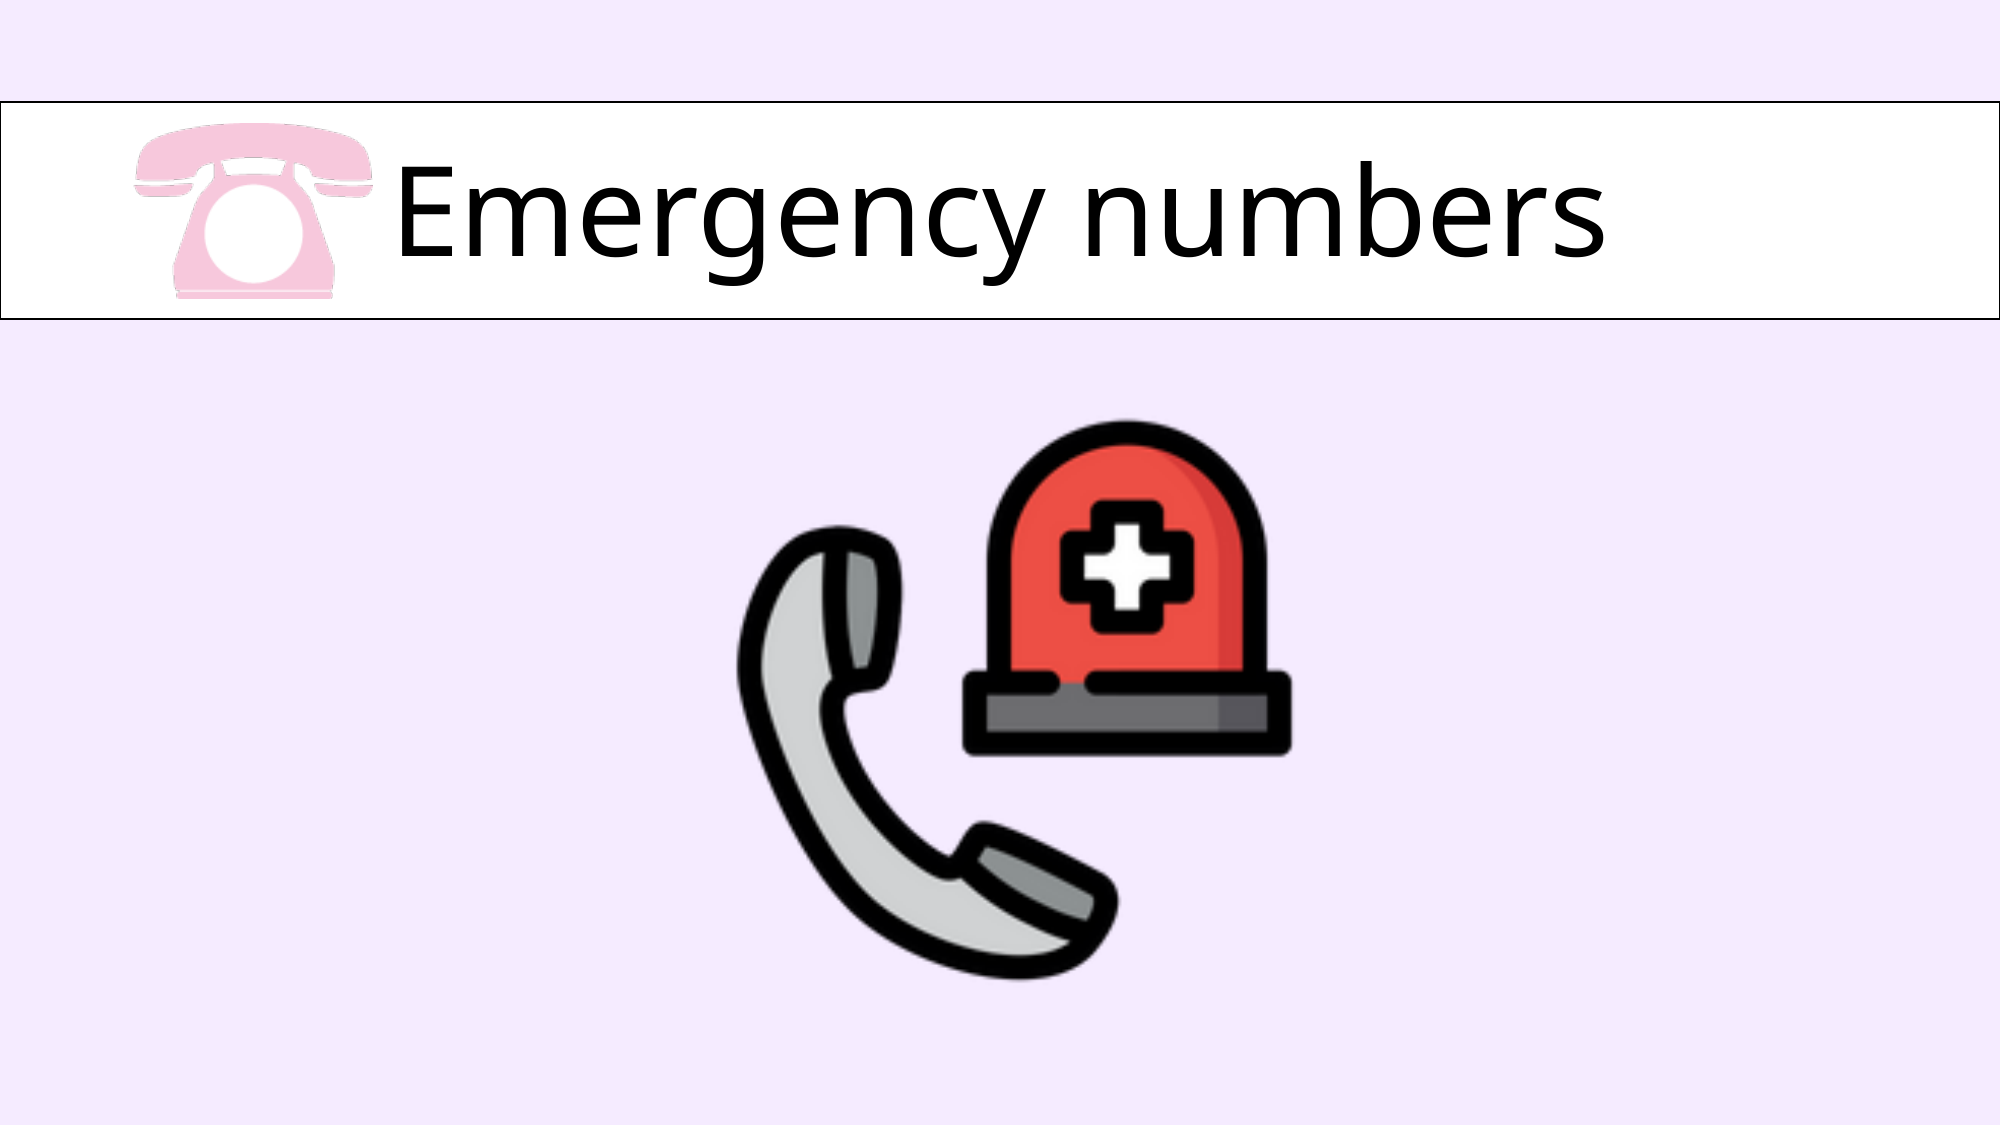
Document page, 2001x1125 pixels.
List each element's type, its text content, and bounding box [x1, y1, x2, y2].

picture [610, 319, 1390, 1099]
picture [130, 123, 373, 299]
text_box Emergency numbers [0, 101, 2000, 320]
